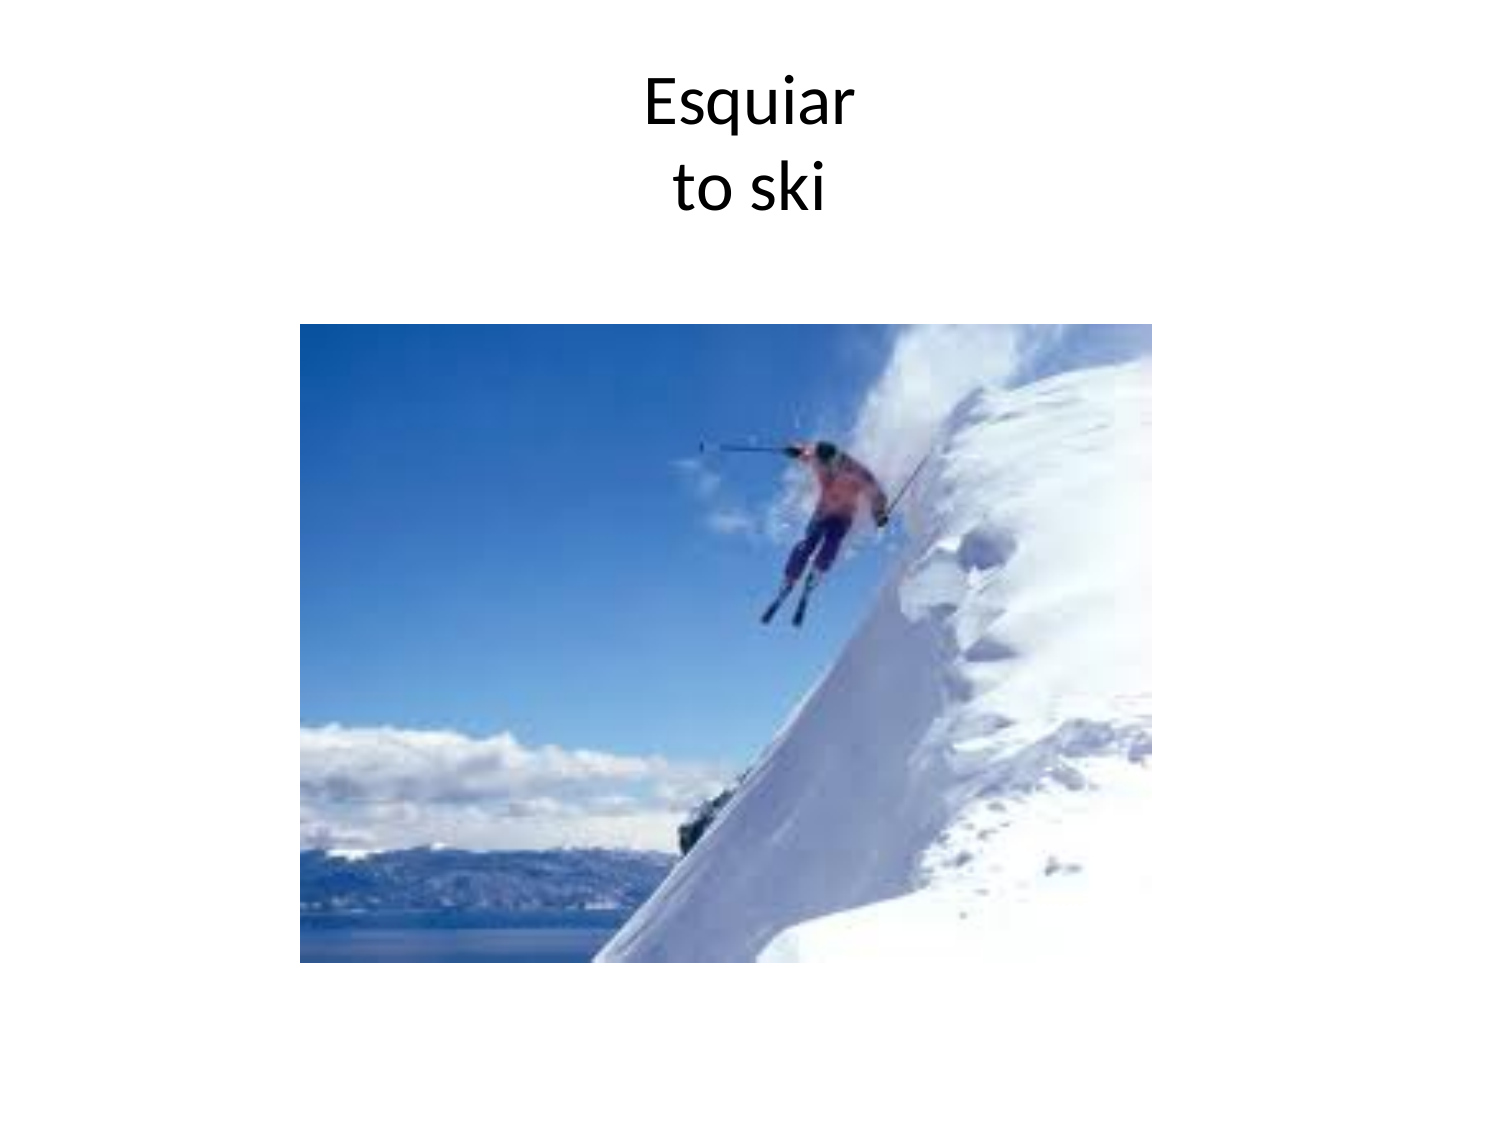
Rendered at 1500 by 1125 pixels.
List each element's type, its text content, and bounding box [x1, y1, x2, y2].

title Esquiar to ski [75, 45, 1425, 233]
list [299, 324, 1152, 963]
